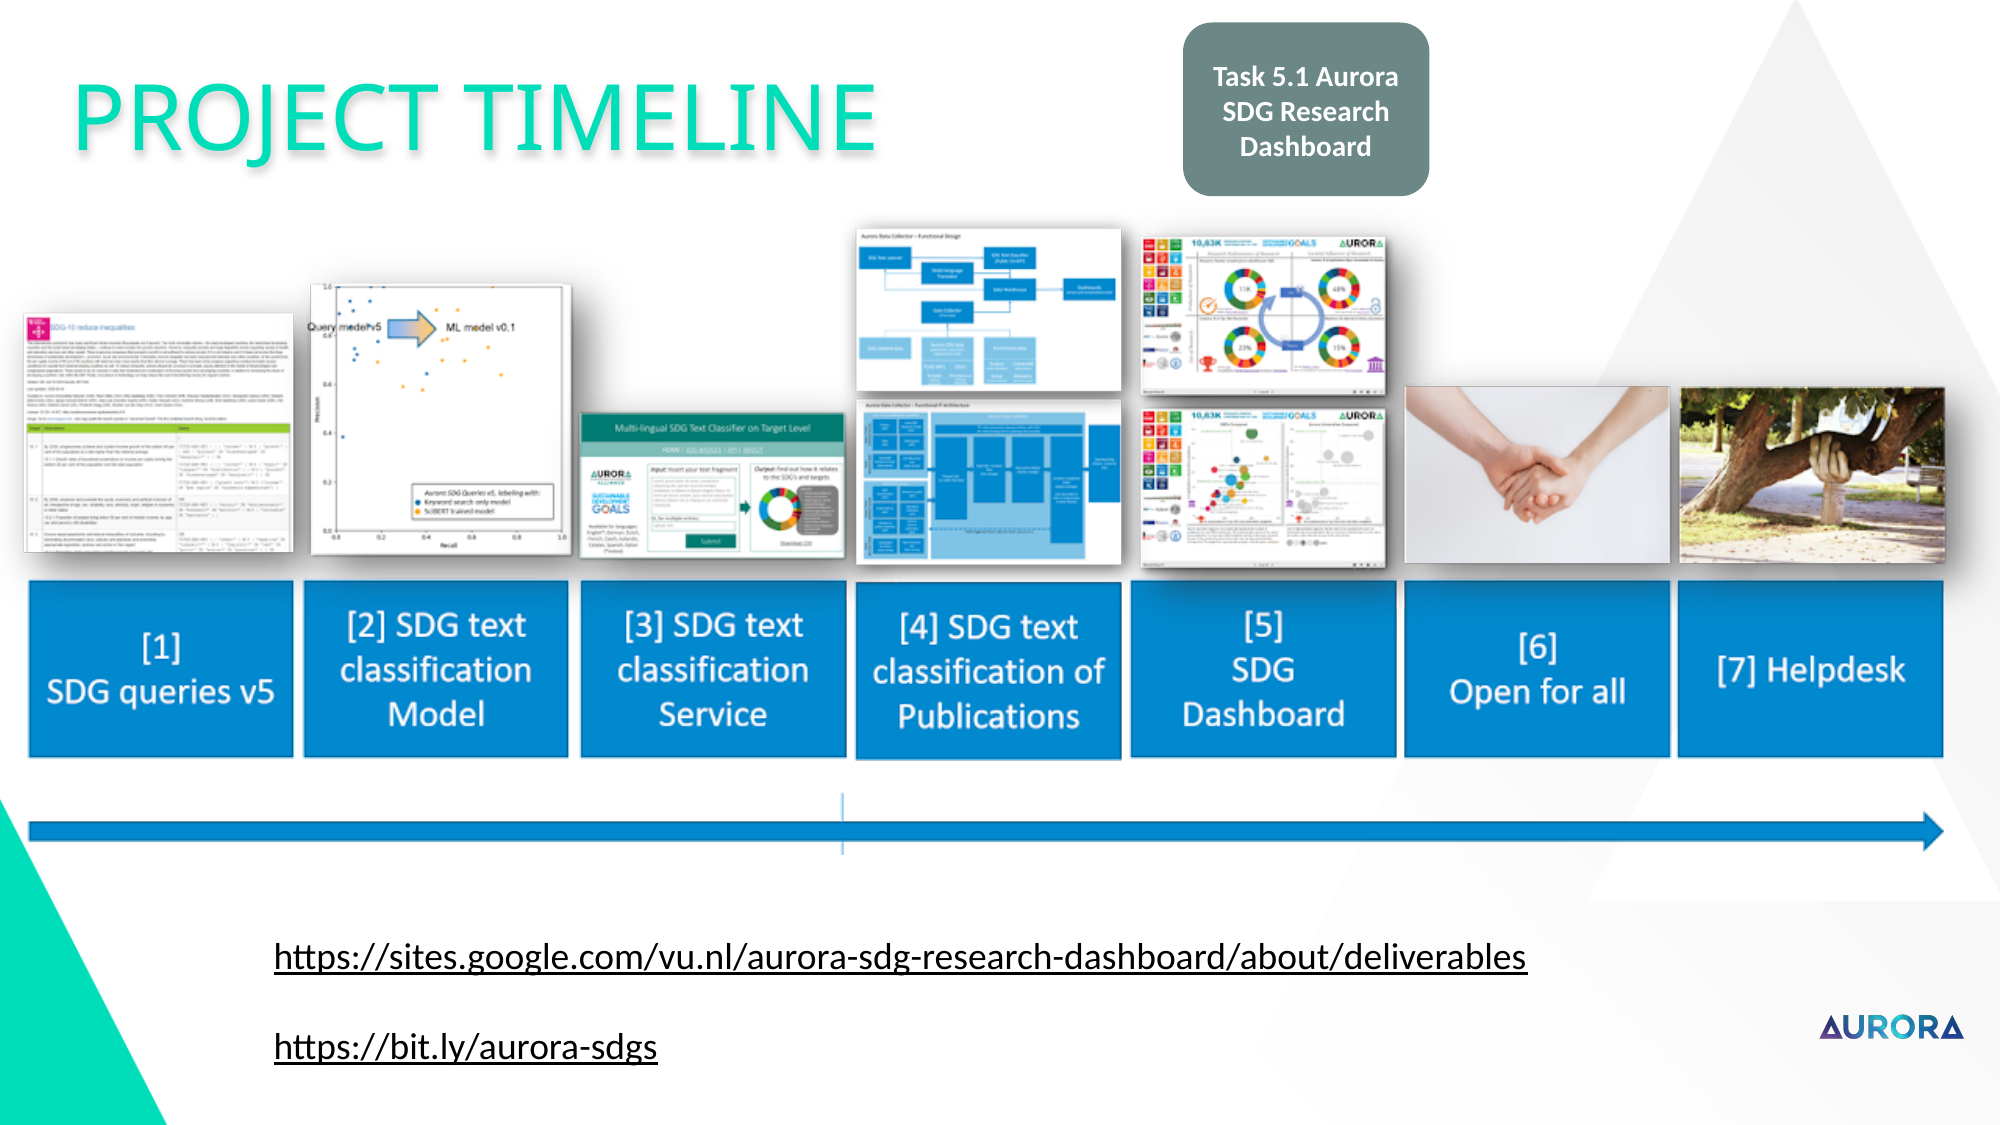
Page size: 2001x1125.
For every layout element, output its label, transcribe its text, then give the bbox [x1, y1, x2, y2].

text_box Task 5.1 Aurora SDG Research Dashboard [1183, 22, 1430, 197]
picture [0, 0, 2000, 1125]
title PROJECT TIMELINE [23, 19, 1977, 197]
text_box https://sites.google.com/vu.nl/aurora-sdg-research-dashboard/about/deliverables https://bit.ly/aurora-sdgs [258, 924, 2000, 1075]
